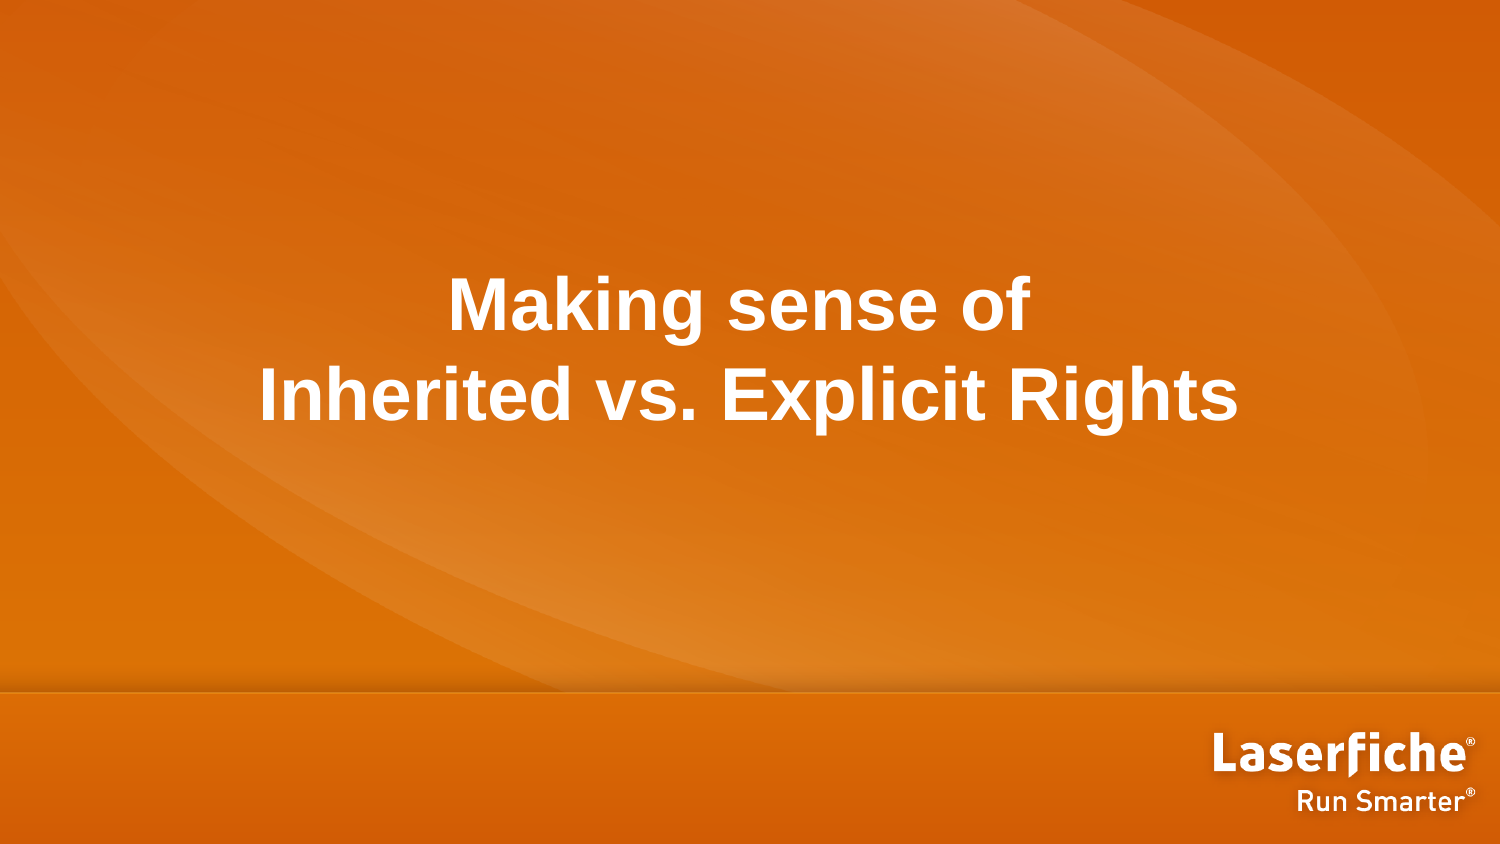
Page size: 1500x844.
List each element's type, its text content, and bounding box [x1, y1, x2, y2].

title Making sense of Inherited vs. Explicit Rights [112, 254, 1388, 436]
picture [0, 0, 1500, 844]
